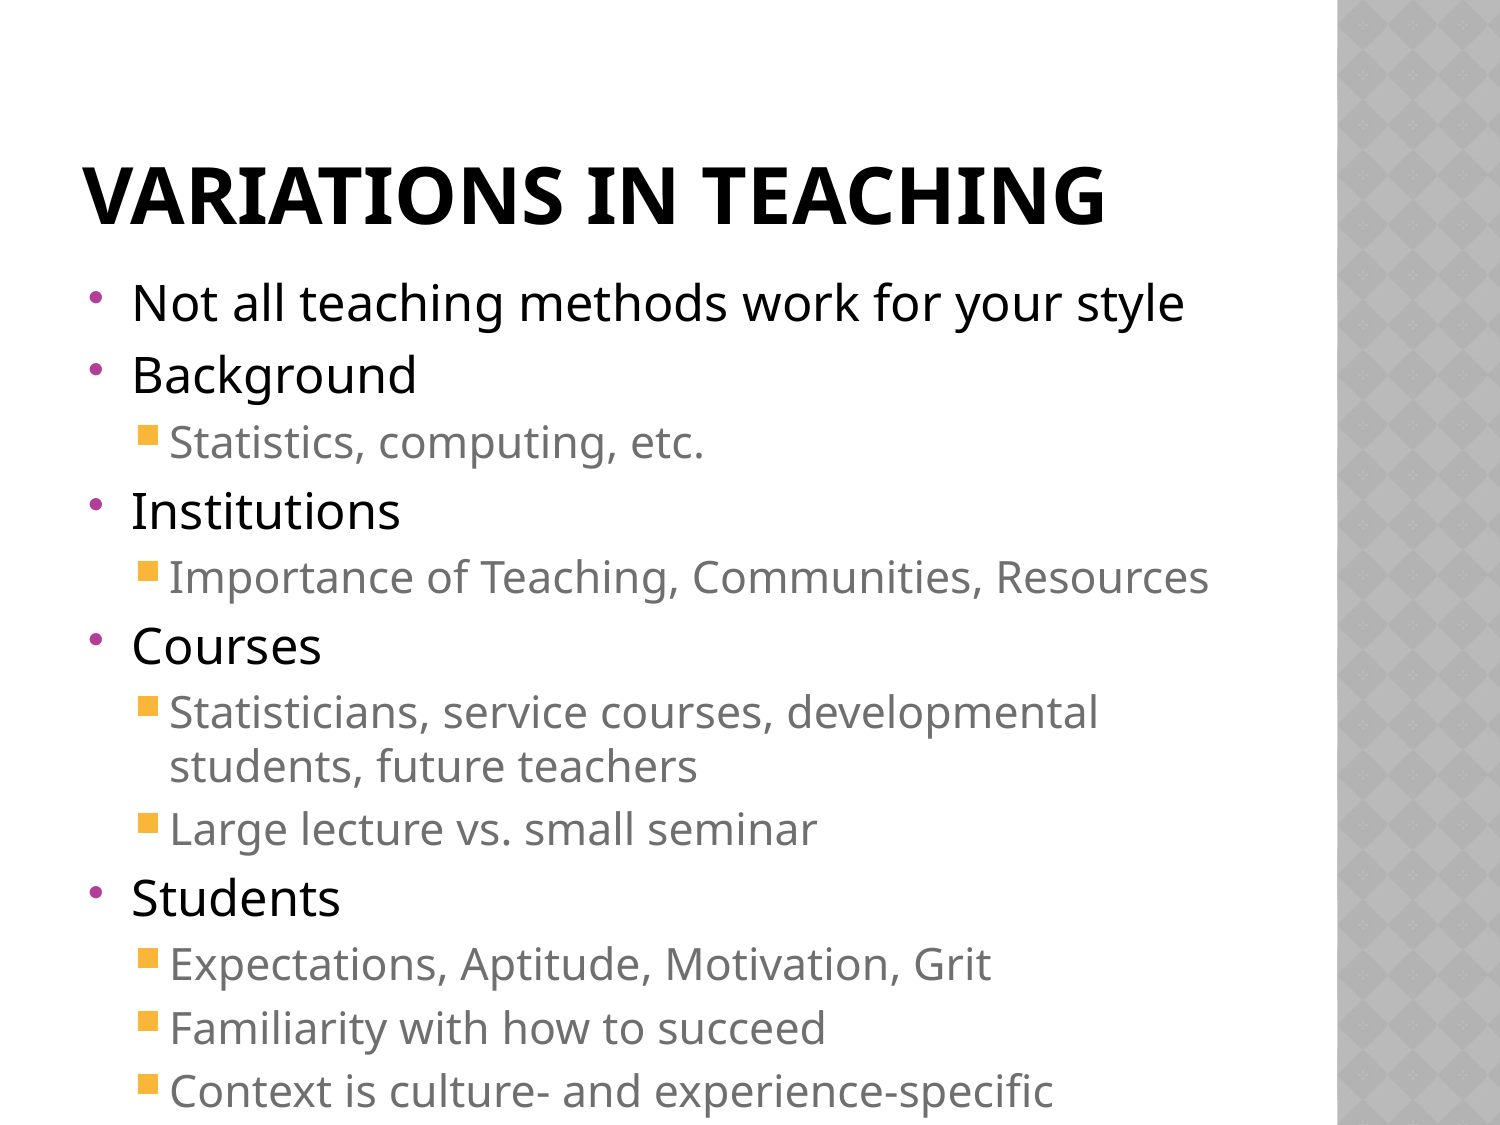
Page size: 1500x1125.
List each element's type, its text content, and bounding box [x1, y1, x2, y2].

title Variations in teaching [75, 52, 1263, 240]
list Not all teaching methods work for your style Background Statistics, computing, etc. Institutions Importance of Teaching, Communities, Resources Courses Statisticians, service courses, developmental students, future teachers Large lecture vs. small seminar Students Expectations, Aptitude, Motivation, Grit Familiarity with how to succeed Context is culture- and experience-specific [75, 264, 1300, 1125]
